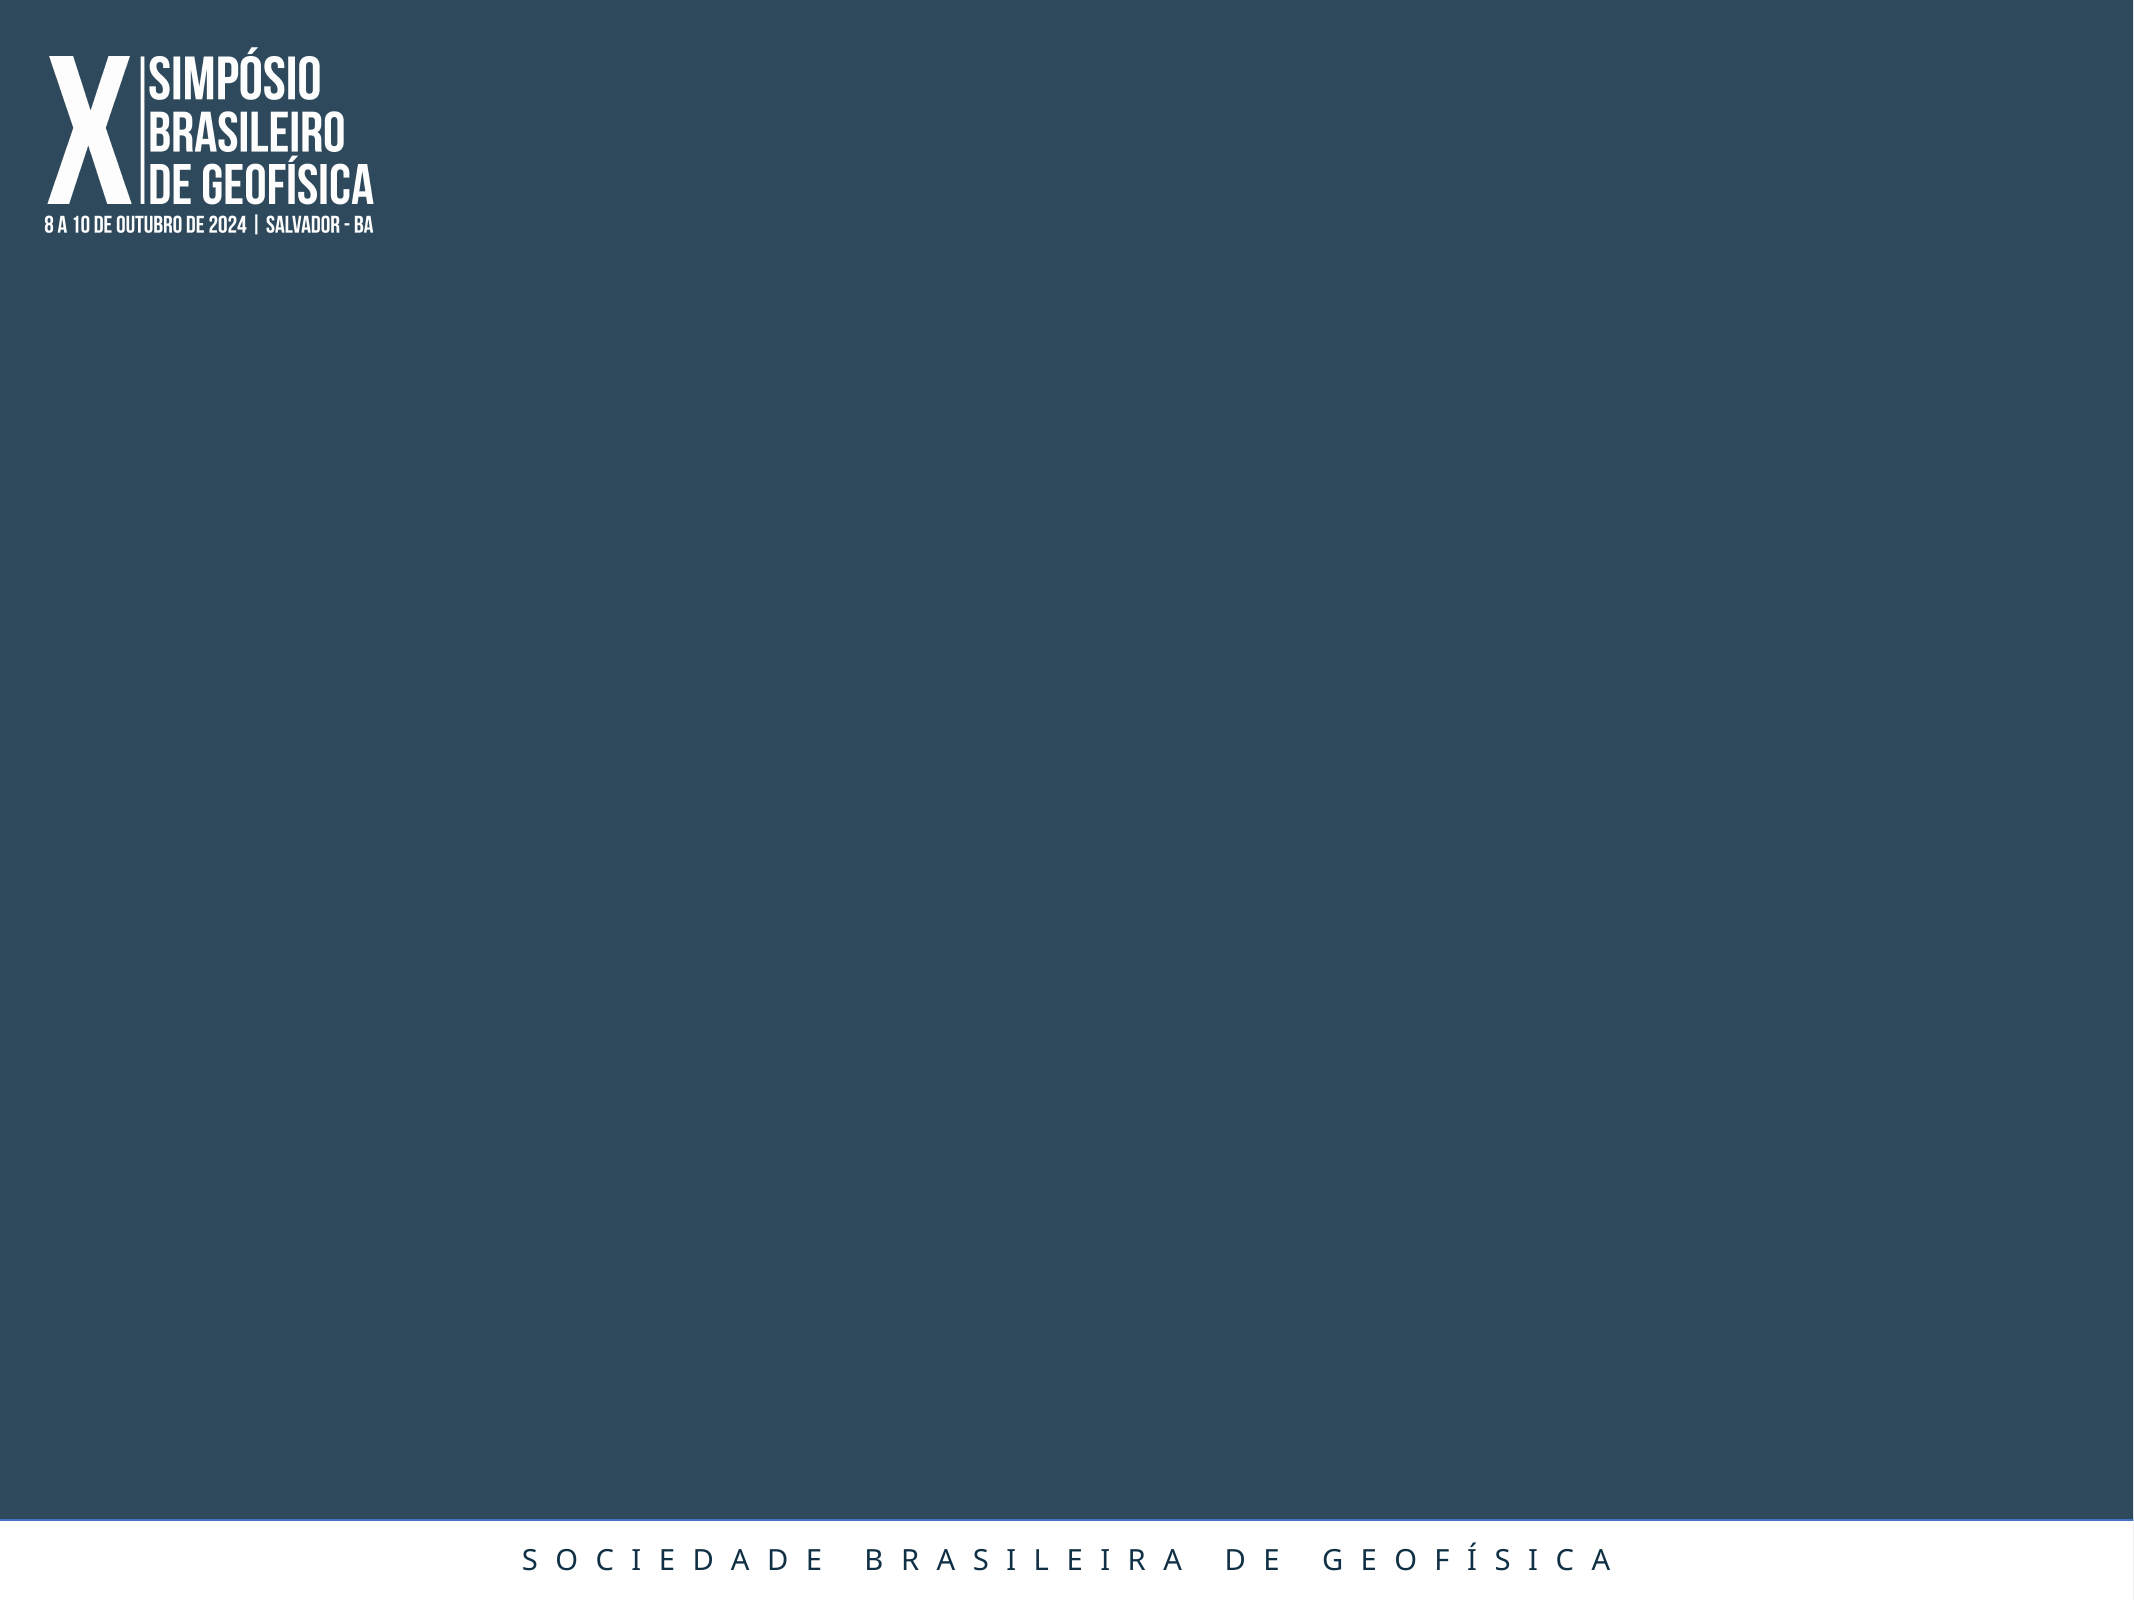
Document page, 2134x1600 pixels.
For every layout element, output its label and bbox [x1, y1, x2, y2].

picture [44, 24, 374, 242]
